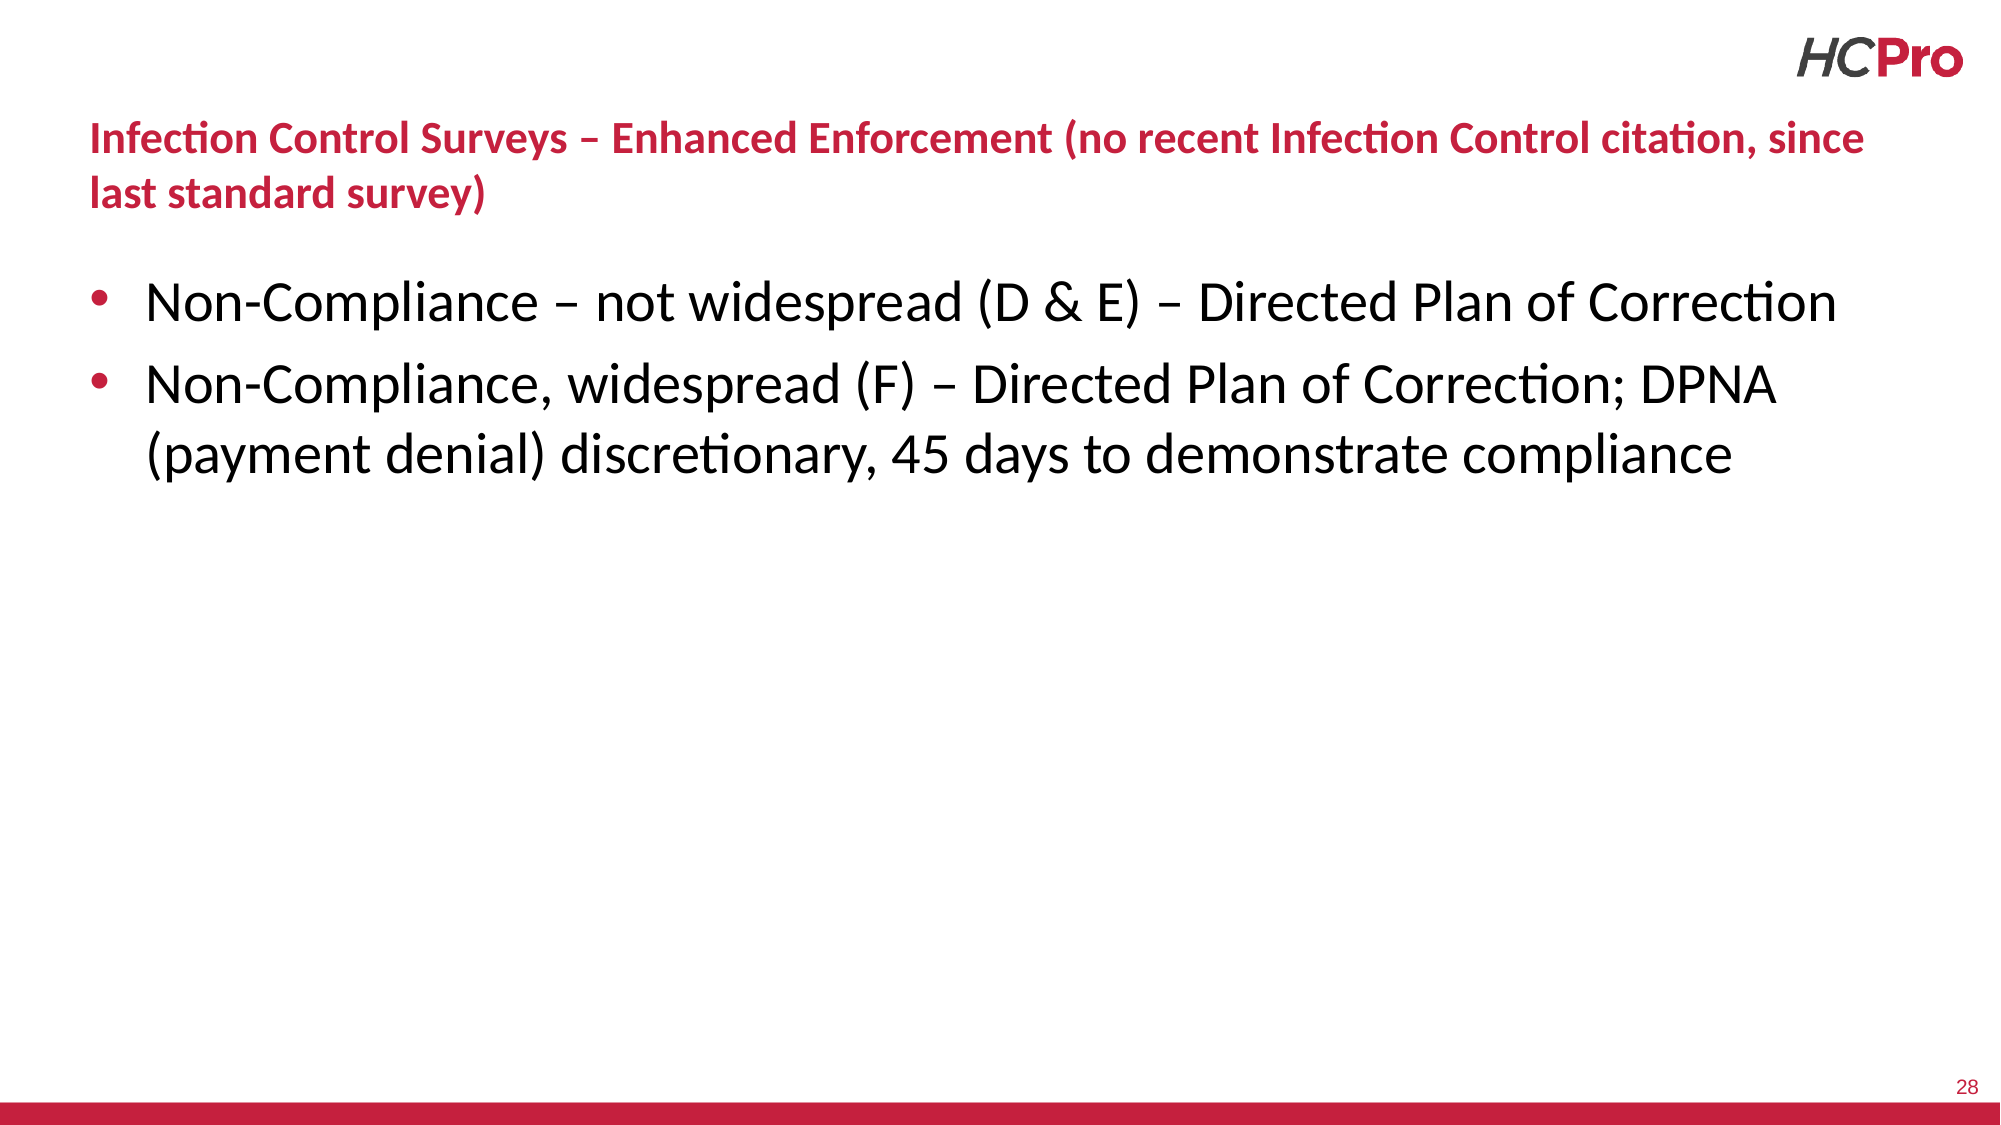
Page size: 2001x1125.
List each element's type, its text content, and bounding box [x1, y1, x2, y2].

list Non-Compliance – not widespread (D & E) – Directed Plan of Correction Non-Compliance, widespread (F) – Directed Plan of Correction; DPNA (payment denial) discretionary, 45 days to demonstrate compliance [74, 255, 1922, 1072]
title Infection Control Surveys – Enhanced Enforcement (no recent Infection Control citation, since last standard survey) [74, 99, 1922, 226]
picture [0, 0, 2000, 1125]
